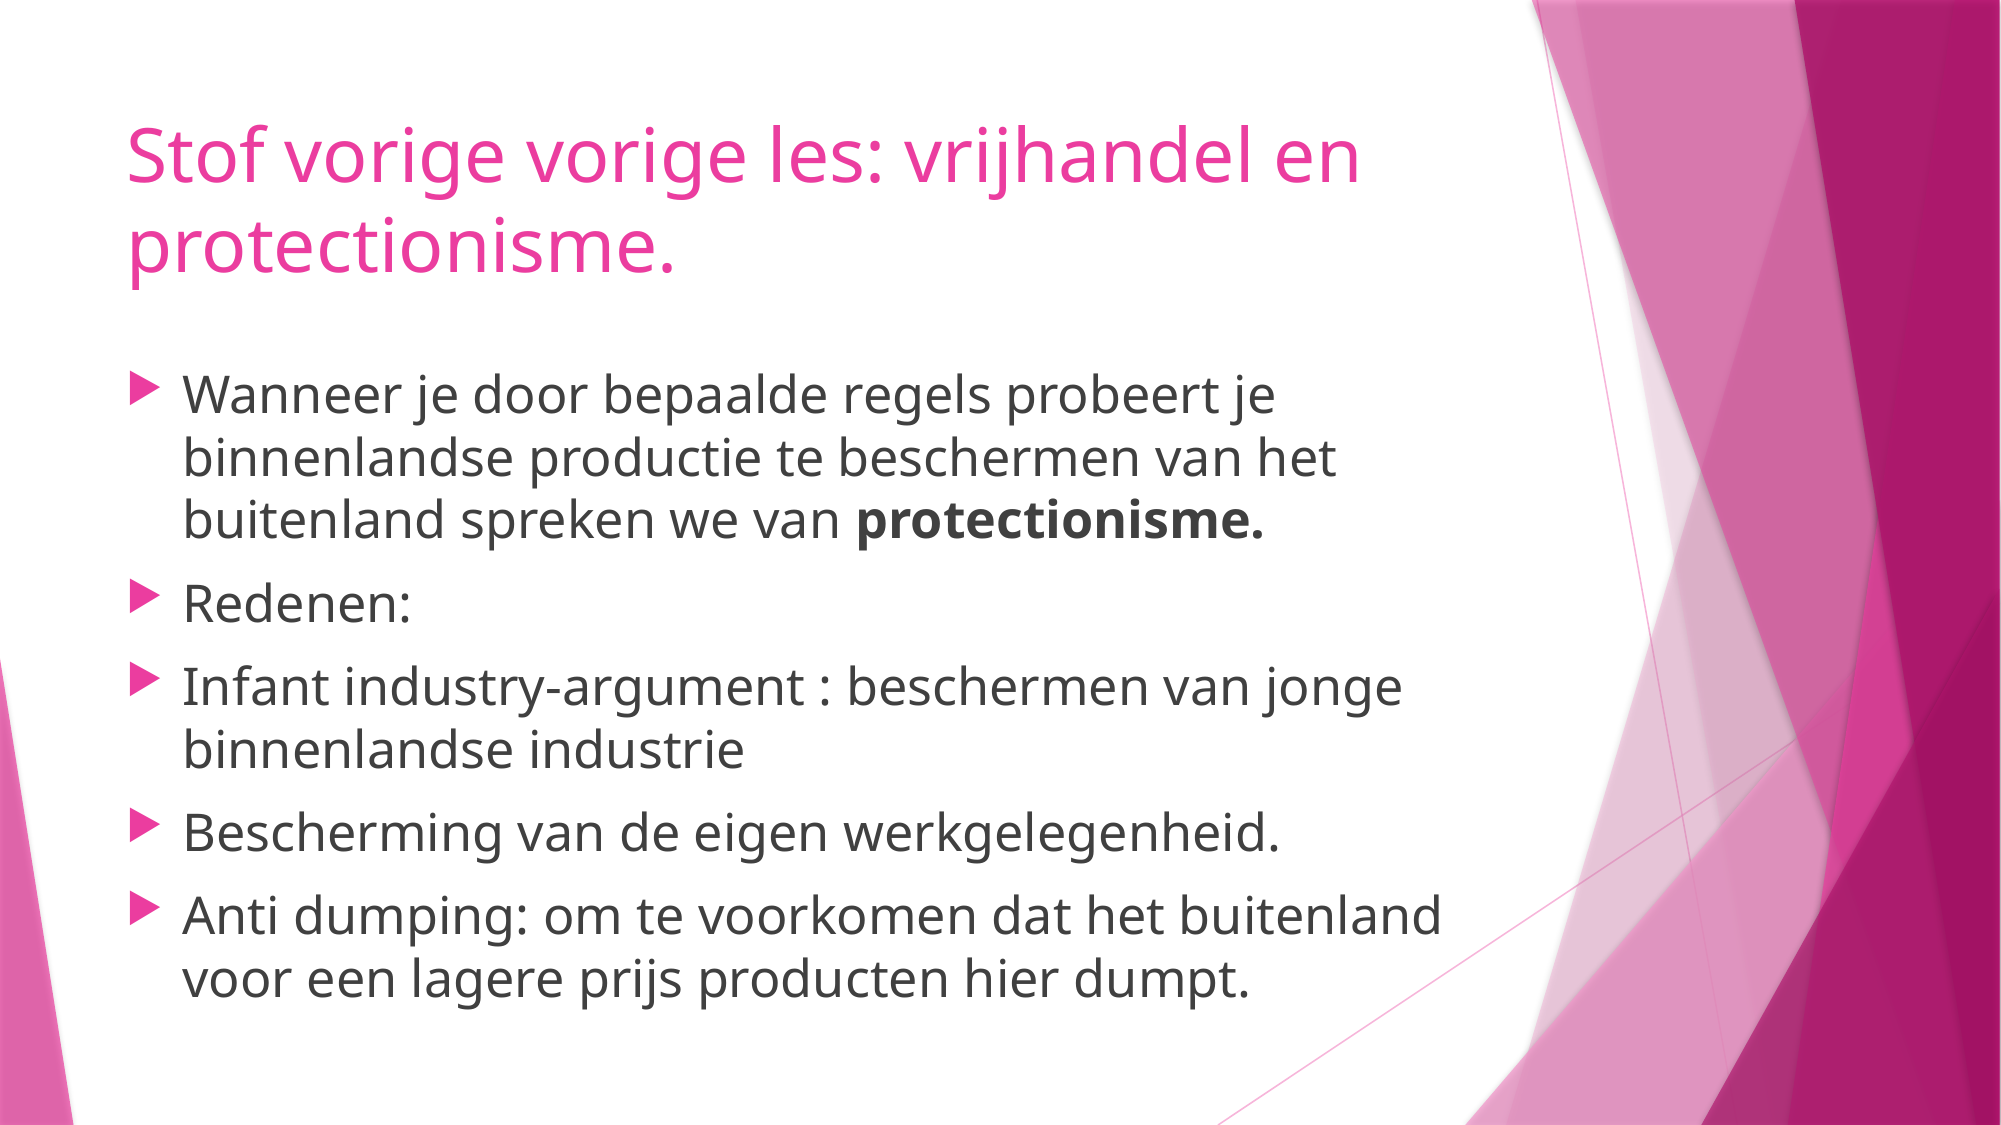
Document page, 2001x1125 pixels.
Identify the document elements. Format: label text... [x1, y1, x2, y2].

title Stof vorige vorige les: vrijhandel en protectionisme. [111, 99, 1522, 317]
list Wanneer je door bepaalde regels probeert je binnenlandse productie te beschermen van het buitenland spreken we van protectionisme. Redenen: Infant industry-argument : beschermen van jonge binnenlandse industrie Bescherming van de eigen werkgelegenheid. Anti dumping: om te voorkomen dat het buitenland voor een lagere prijs producten hier dumpt. [111, 354, 1522, 992]
